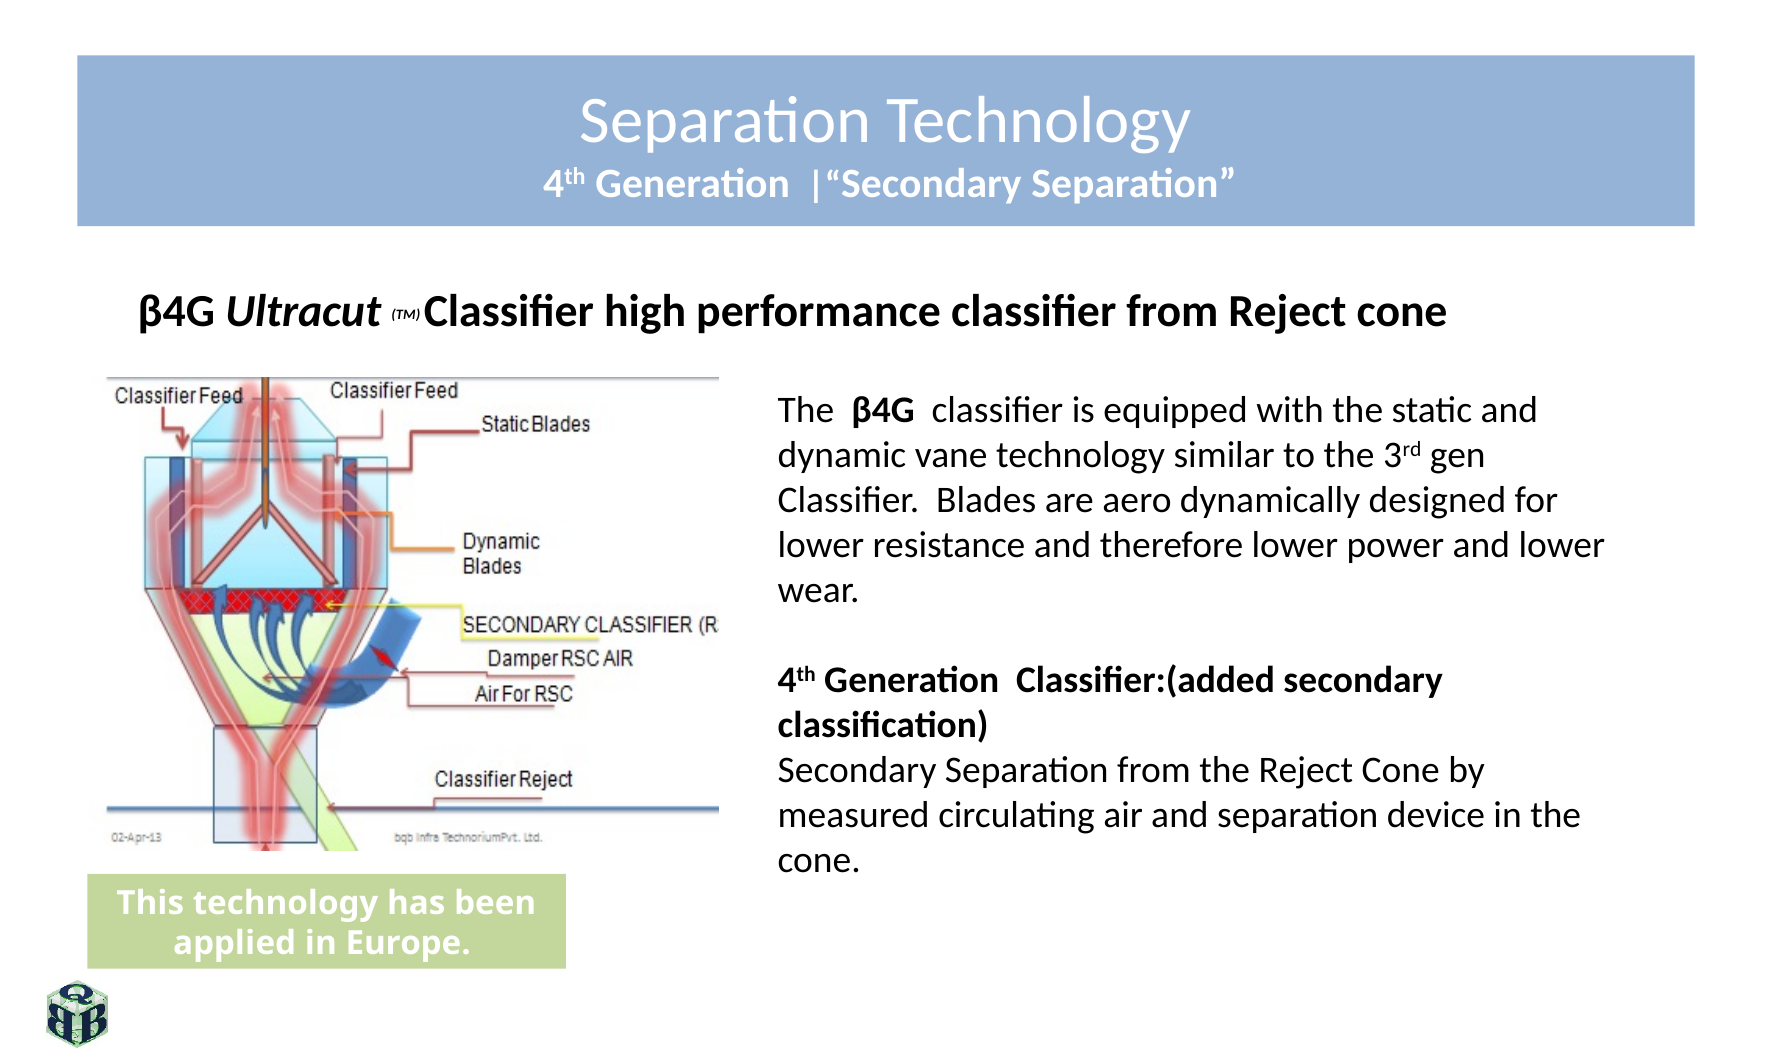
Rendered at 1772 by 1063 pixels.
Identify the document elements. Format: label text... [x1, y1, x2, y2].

text_box This technology has been applied in Europe. [87, 873, 566, 969]
text_box β4G Ultracut (TM) Classifier high performance classifier from Reject cone [122, 273, 1678, 344]
picture [64, 377, 720, 851]
title Separation Technology 4th Generation |“Secondary Separation” [77, 55, 1695, 227]
picture [46, 978, 109, 1049]
text_box The β4G classifier is equipped with the static and dynamic vane technology similar to the 3rd gen Classifier. Blades are aero dynamically designed for lower resistance and therefore lower power and lower wear. 4th Generation Classifier:(added secondary classification) Secondary Separation from the Reject Cone by measured circulating air and separation device in the cone. [762, 377, 1638, 888]
